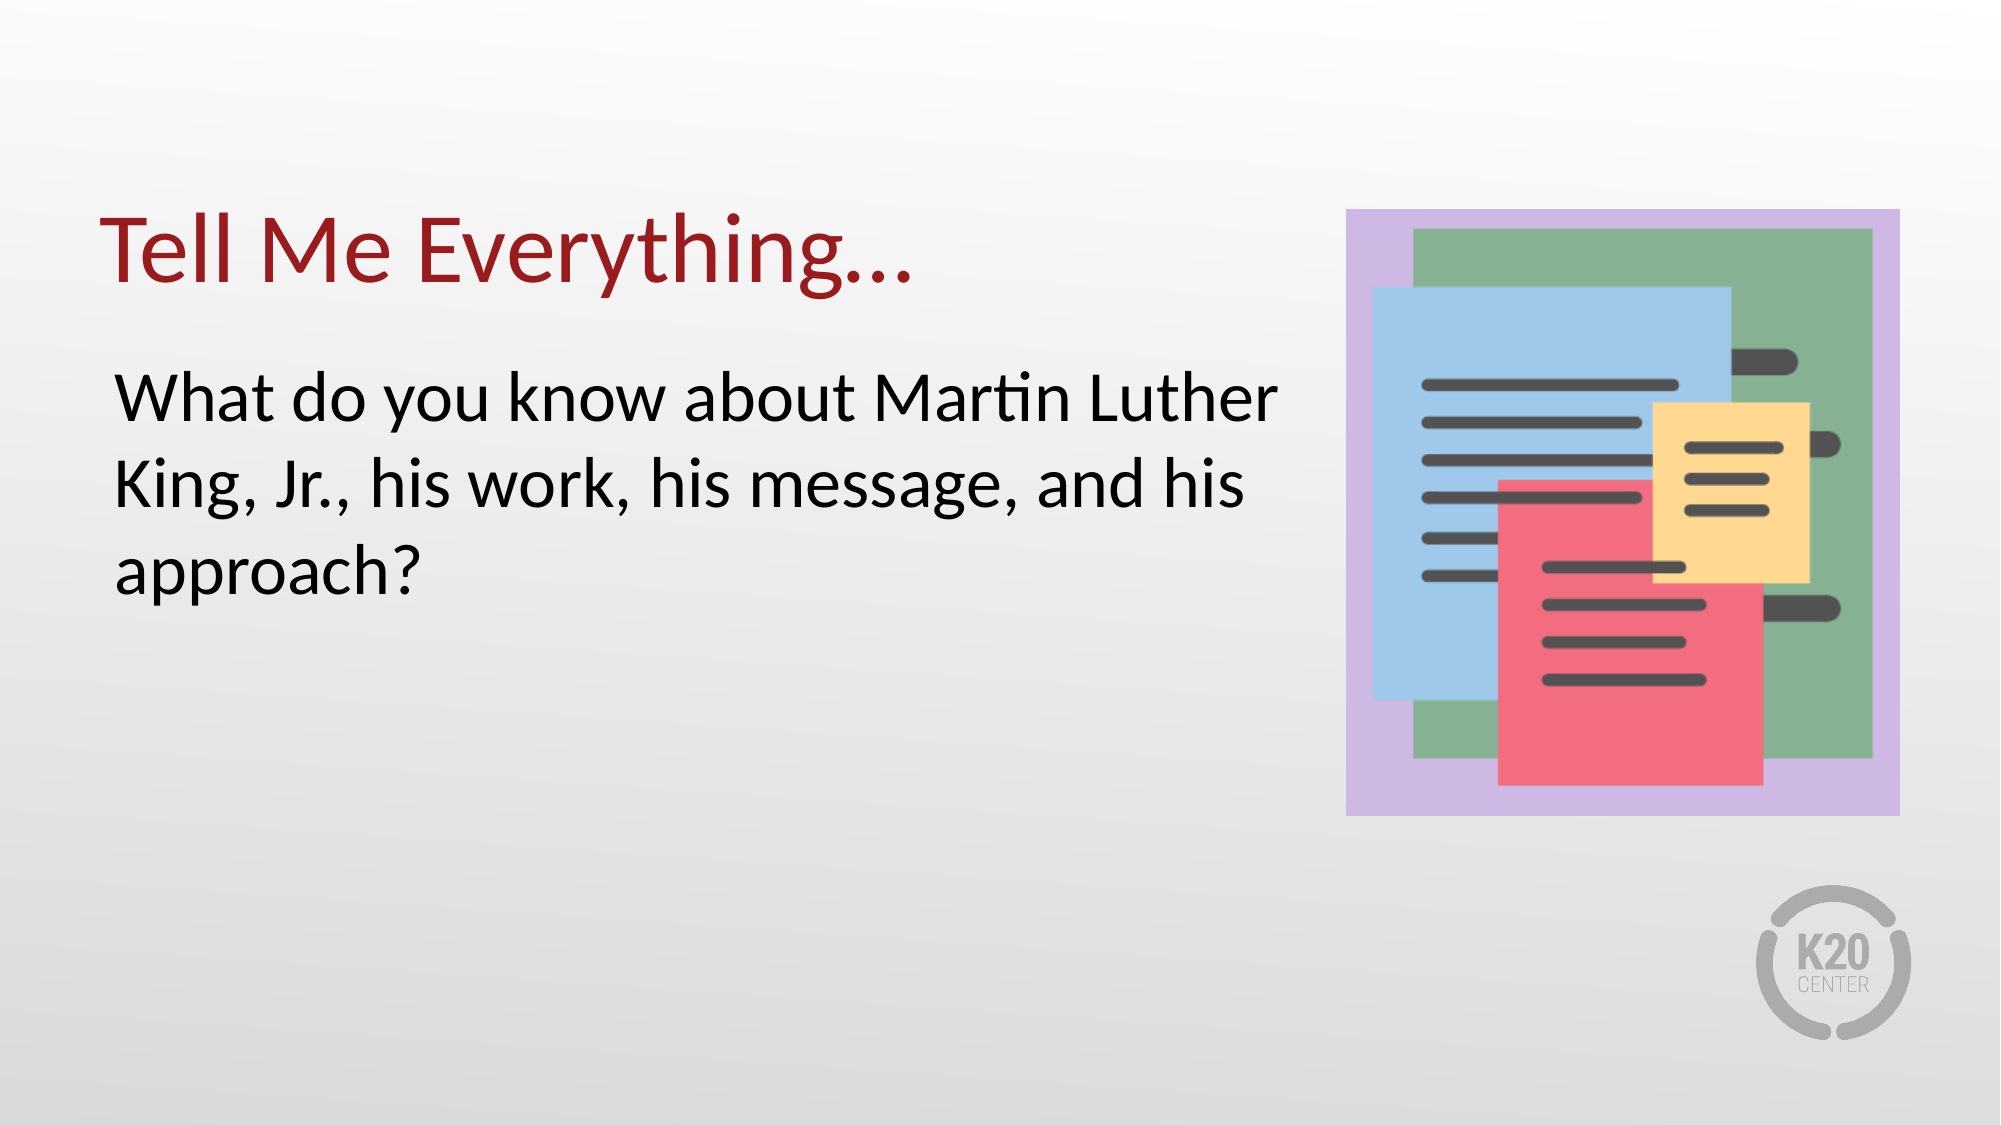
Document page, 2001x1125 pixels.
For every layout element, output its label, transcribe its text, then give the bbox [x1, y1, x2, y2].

text_box What do you know about Martin Luther King, Jr., his work, his message, and his approach? [99, 341, 1368, 1069]
title Tell Me Everything… [99, 115, 1900, 303]
picture [1346, 208, 1901, 817]
